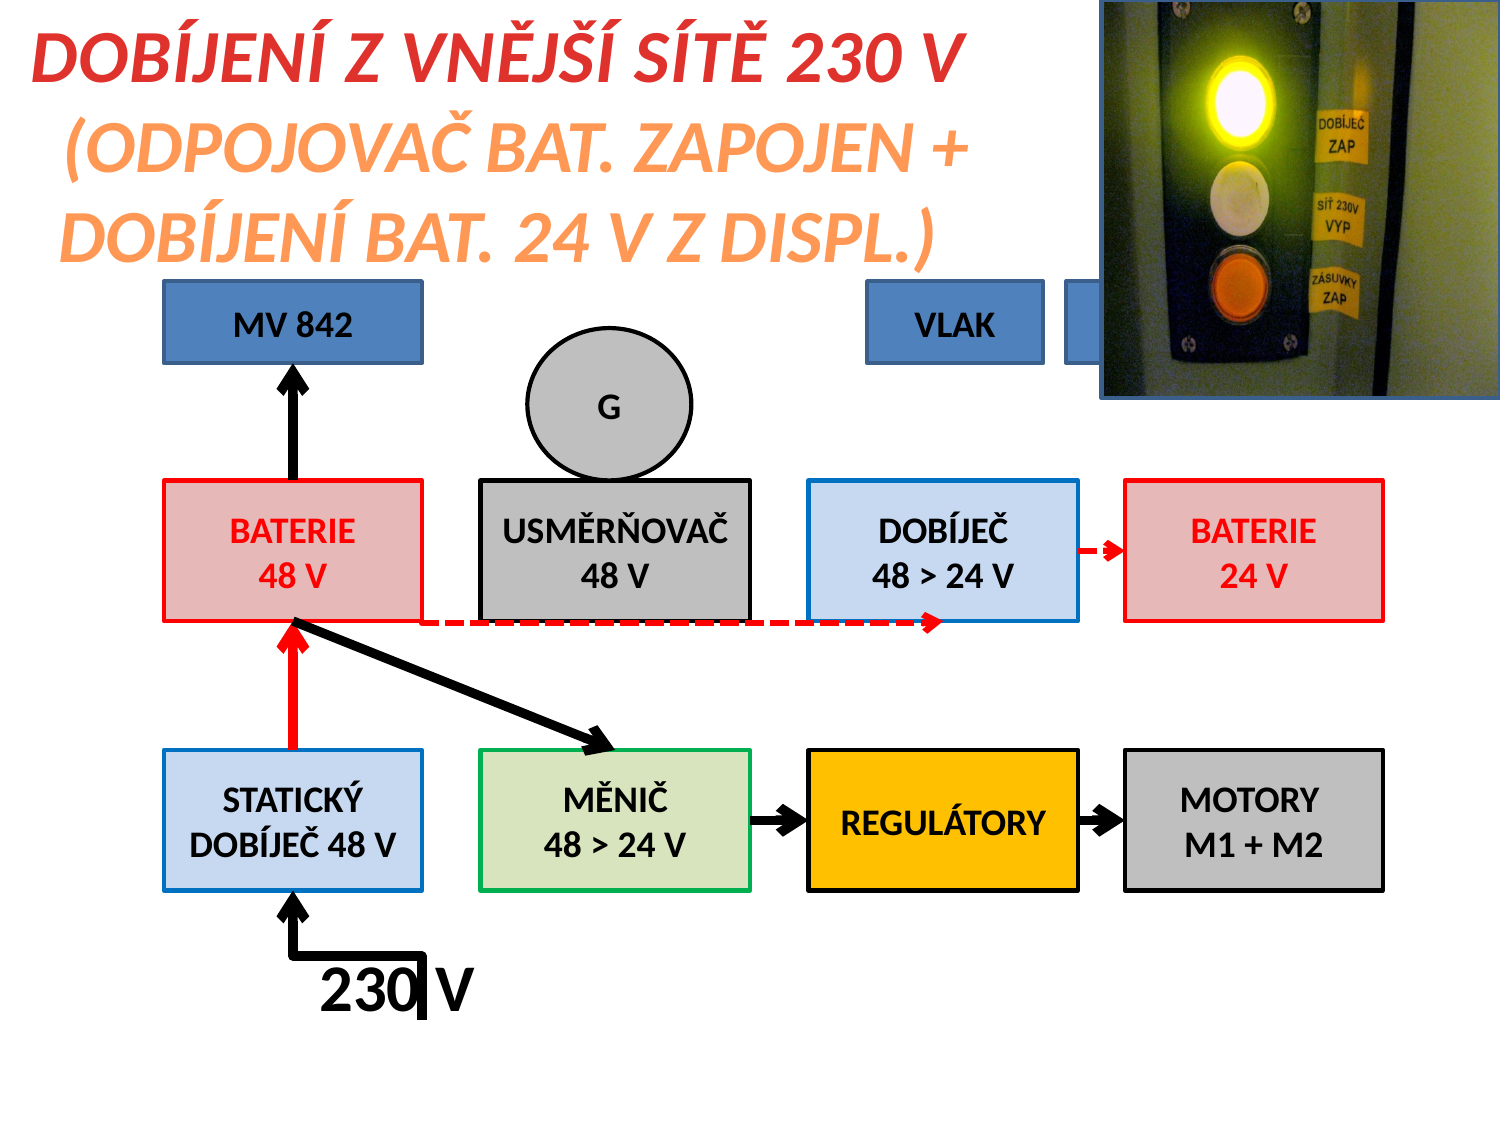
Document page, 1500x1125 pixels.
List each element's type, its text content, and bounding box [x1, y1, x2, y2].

text_box G [525, 325, 694, 483]
text_box BATERIE 48 V [162, 478, 424, 623]
text_box MV 842 [162, 285, 424, 365]
text_box [1099, 0, 1500, 400]
text_box USMĚRŇOVAČ 48 V [478, 478, 752, 619]
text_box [292, 890, 423, 1020]
text_box MOTORY M1 + M2 [1123, 748, 1385, 893]
text_box 230 V [304, 937, 504, 1033]
text_box REGULÁTORY [806, 748, 1080, 893]
text_box VLAK [865, 279, 1045, 365]
text_box VLAK [1064, 279, 1099, 365]
text_box DOBÍJENÍ Z VNĚJŠÍ SÍTĚ 230 V (ODPOJOVAČ BAT. ZAPOJEN + DOBÍJENÍ BAT. 24 V Z DISPL.) [0, 0, 997, 285]
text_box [389, 524, 519, 847]
text_box MĚNIČ 48 > 24 V [478, 748, 752, 893]
text_box BATERIE 24 V [1123, 478, 1385, 623]
text_box STATICKÝ DOBÍJEČ 48 V [162, 748, 424, 893]
text_box DOBÍJEČ 48 > 24 V [806, 478, 1080, 623]
